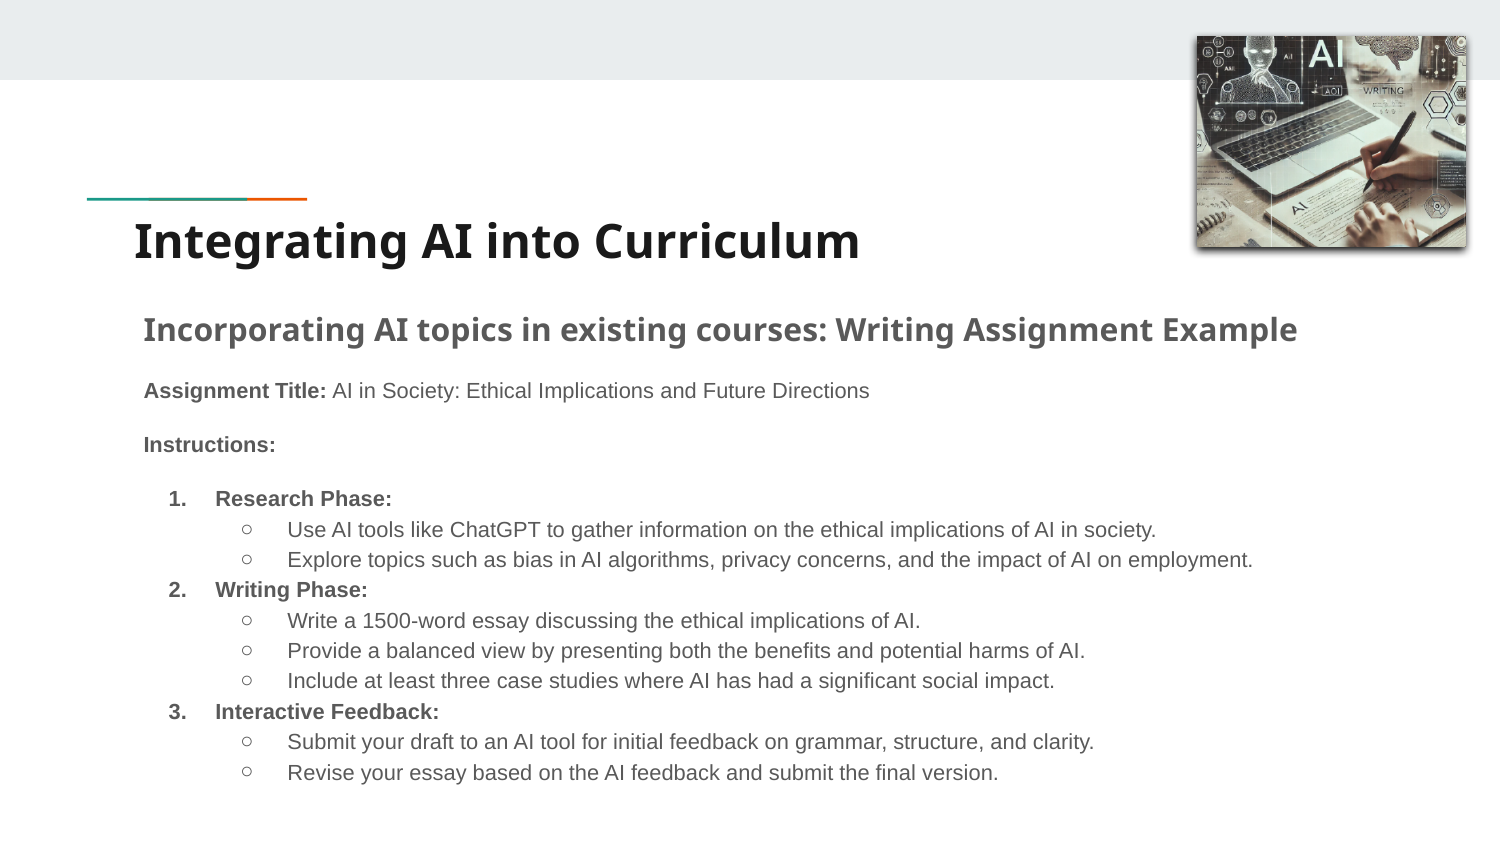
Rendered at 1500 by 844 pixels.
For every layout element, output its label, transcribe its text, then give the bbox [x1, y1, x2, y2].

title Integrating AI into Curriculum [119, 196, 1381, 284]
list Incorporating AI topics in existing courses: Writing Assignment Example Assignment Title: AI in Society: Ethical Implications and Future Directions Instructions: Research Phase: Use AI tools like ChatGPT to gather information on the ethical implications of AI in society. Explore topics such as bias in AI algorithms, privacy concerns, and the impact of AI on employment. Writing Phase: Write a 1500-word essay discussing the ethical implications of AI. Provide a balanced view by presenting both the benefits and potential harms of AI. Include at least three case studies where AI has had a significant social impact. Interactive Feedback: Submit your draft to an AI tool for initial feedback on grammar, structure, and clarity. Revise your essay based on the AI feedback and submit the final version. [128, 275, 1390, 803]
picture [1196, 36, 1466, 248]
